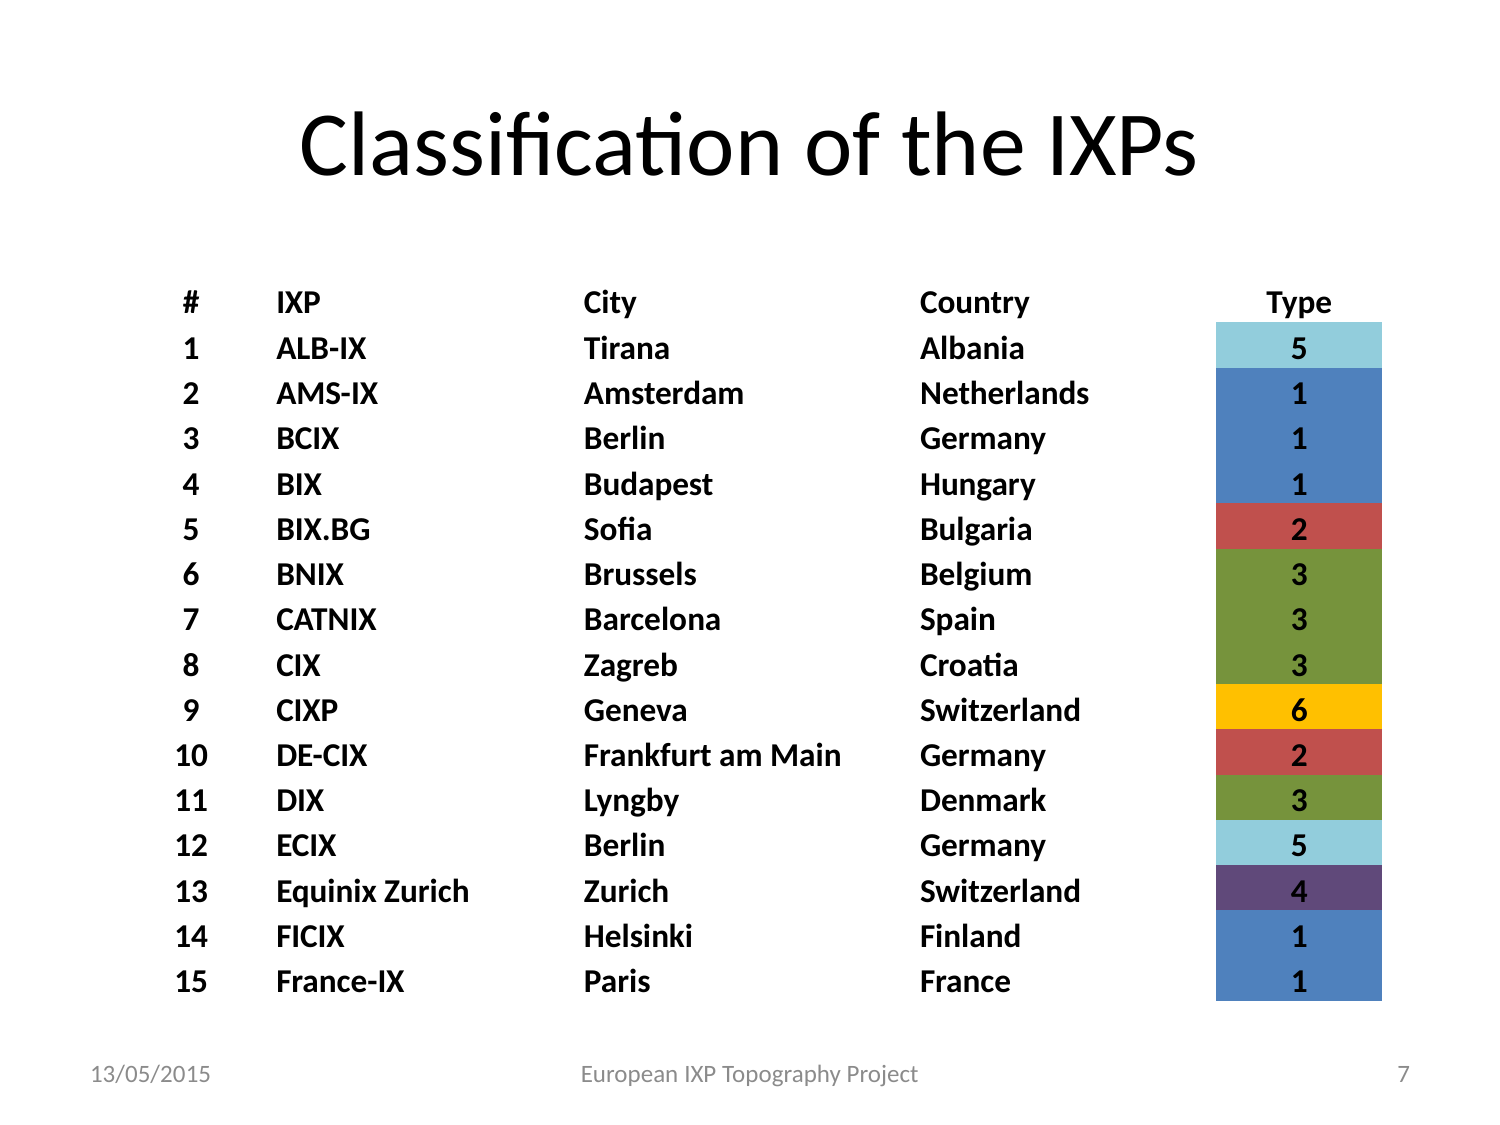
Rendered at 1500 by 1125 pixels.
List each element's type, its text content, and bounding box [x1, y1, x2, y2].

table_cell 4 [1216, 865, 1382, 910]
table_cell 6 [108, 549, 274, 594]
table_cell Albania [918, 322, 1216, 368]
table_cell 1 [1216, 910, 1382, 956]
table_cell Frankfurt am Main [582, 729, 918, 775]
table_cell 5 [1216, 820, 1382, 865]
table_cell 1 [1216, 458, 1382, 503]
table_cell DIX [274, 775, 582, 820]
table_cell 2 [1216, 729, 1382, 775]
table_cell 4 [108, 458, 274, 503]
table_cell 9 [108, 684, 274, 729]
table_cell 1 [1216, 956, 1382, 1001]
table_cell BCIX [274, 413, 582, 458]
table_cell France [918, 956, 1216, 1001]
table_cell BNIX [274, 549, 582, 594]
table_cell Berlin [582, 413, 918, 458]
table_cell 1 [1216, 368, 1382, 413]
table_cell 1 [1216, 413, 1382, 458]
table_header # [108, 277, 274, 322]
table_cell 5 [108, 503, 274, 549]
table_cell ALB-IX [274, 322, 582, 368]
table_cell 15 [108, 956, 274, 1001]
table_header IXP [274, 277, 582, 322]
table_cell Geneva [582, 684, 918, 729]
table_cell Brussels [582, 549, 918, 594]
table_cell 14 [108, 910, 274, 956]
table_cell 7 [108, 594, 274, 639]
table_cell Zurich [582, 865, 918, 910]
table_cell France-IX [274, 956, 582, 1001]
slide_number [75, 1042, 425, 1103]
table_cell 1 [108, 322, 274, 368]
table_cell Equinix Zurich [274, 865, 582, 910]
table_header City [582, 277, 918, 322]
table_cell 3 [1216, 549, 1382, 594]
table_cell AMS-IX [274, 368, 582, 413]
table_cell 2 [108, 368, 274, 413]
table_cell Paris [582, 956, 918, 1001]
table_cell 10 [108, 729, 274, 775]
table_cell Croatia [918, 639, 1216, 684]
table_header Country [918, 277, 1216, 322]
title Classification of the IXPs [75, 45, 1425, 233]
table_cell CIX [274, 639, 582, 684]
table_cell Budapest [582, 458, 918, 503]
table_cell 2 [1216, 503, 1382, 549]
table_cell 5 [1216, 322, 1382, 368]
table_cell 12 [108, 820, 274, 865]
table_cell Switzerland [918, 865, 1216, 910]
table_cell Sofia [582, 503, 918, 549]
table_header Type [1216, 277, 1382, 322]
table_cell BIX [274, 458, 582, 503]
table_cell 8 [108, 639, 274, 684]
table_cell Amsterdam [582, 368, 918, 413]
table_cell CIXP [274, 684, 582, 729]
slide_number 7 [1074, 1042, 1425, 1103]
table_cell BIX.BG [274, 503, 582, 549]
table_cell ECIX [274, 820, 582, 865]
table_cell 13 [108, 865, 274, 910]
table_cell Germany [918, 729, 1216, 775]
table_cell Finland [918, 910, 1216, 956]
table_cell 11 [108, 775, 274, 820]
table_cell Belgium [918, 549, 1216, 594]
table_cell Germany [918, 413, 1216, 458]
table_cell Helsinki [582, 910, 918, 956]
table_cell Germany [918, 820, 1216, 865]
table_cell Hungary [918, 458, 1216, 503]
table_cell 3 [1216, 775, 1382, 820]
table_cell Bulgaria [918, 503, 1216, 549]
table_cell 6 [1216, 684, 1382, 729]
table_cell Denmark [918, 775, 1216, 820]
table_cell 3 [1216, 639, 1382, 684]
table_cell Barcelona [582, 594, 918, 639]
table_cell 3 [108, 413, 274, 458]
table_cell Tirana [582, 322, 918, 368]
table_cell 3 [1216, 594, 1382, 639]
table_cell Spain [918, 594, 1216, 639]
table_cell Netherlands [918, 368, 1216, 413]
table_cell Switzerland [918, 684, 1216, 729]
footer European IXP Topography Project [512, 1042, 988, 1103]
table_cell Lyngby [582, 775, 918, 820]
table_cell Zagreb [582, 639, 918, 684]
table_cell DE-CIX [274, 729, 582, 775]
table_cell FICIX [274, 910, 582, 956]
table_cell CATNIX [274, 594, 582, 639]
table_cell Berlin [582, 820, 918, 865]
